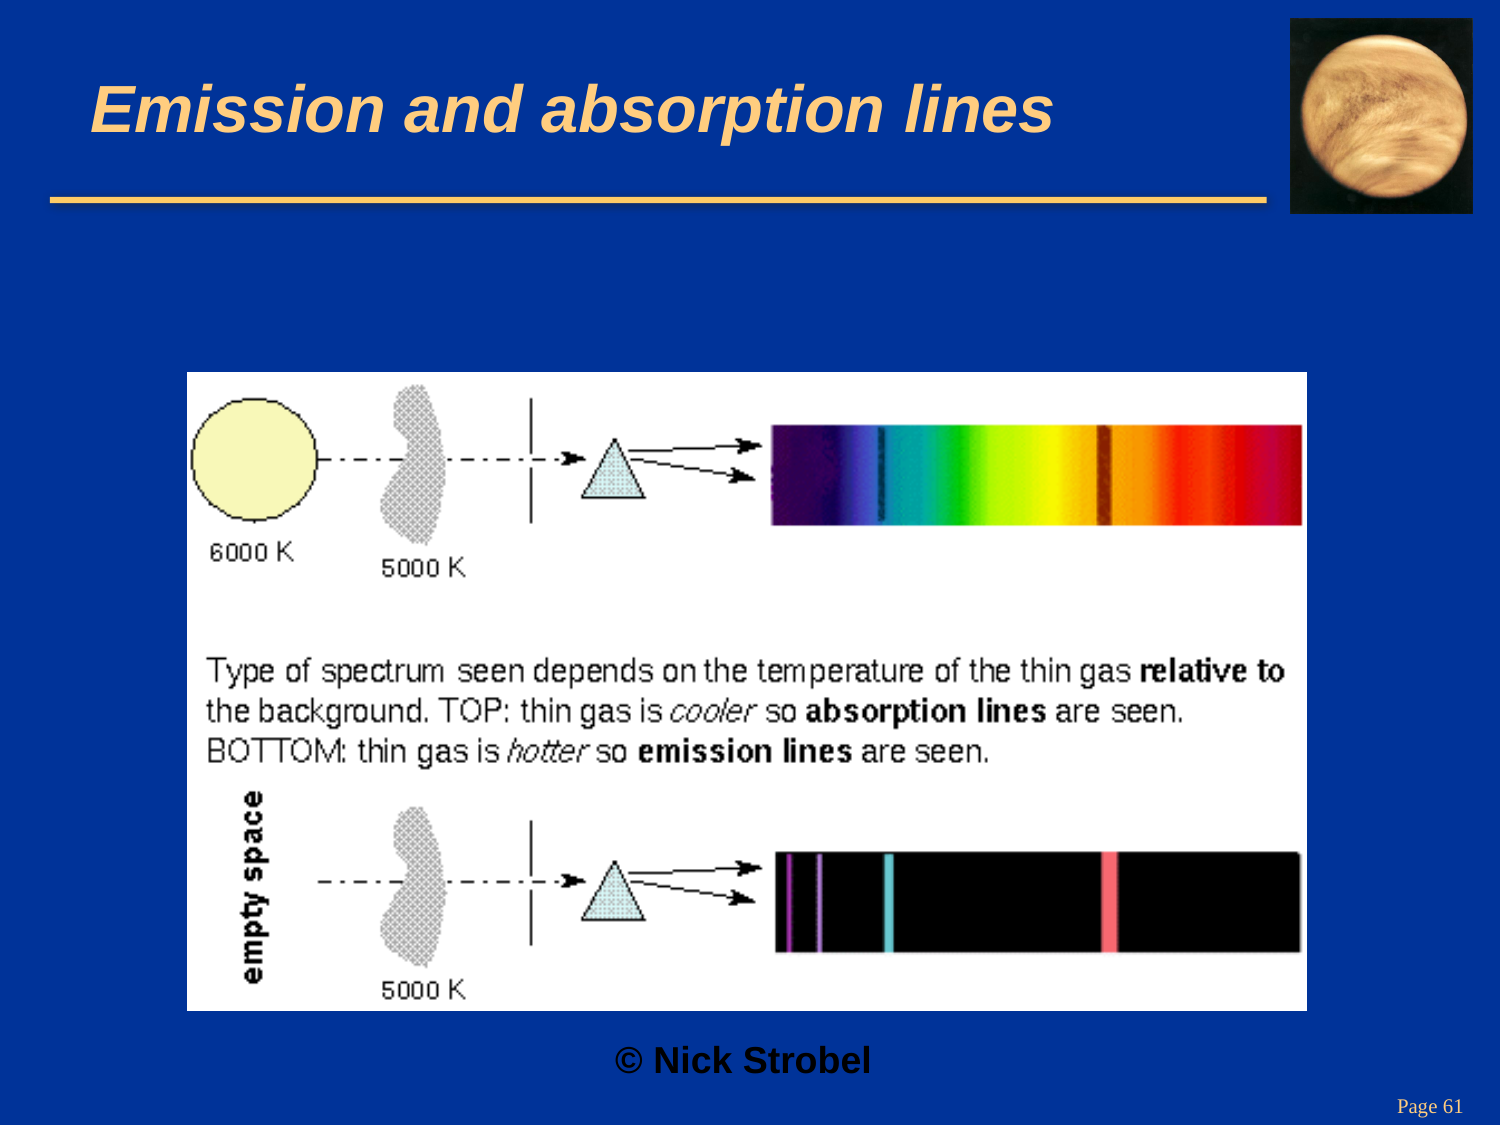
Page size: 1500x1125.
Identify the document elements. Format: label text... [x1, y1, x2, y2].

picture [187, 372, 1307, 1011]
text_box © Nick Strobel [600, 1028, 888, 1089]
title Emission and absorption lines [74, 0, 1251, 213]
picture [1290, 18, 1473, 214]
